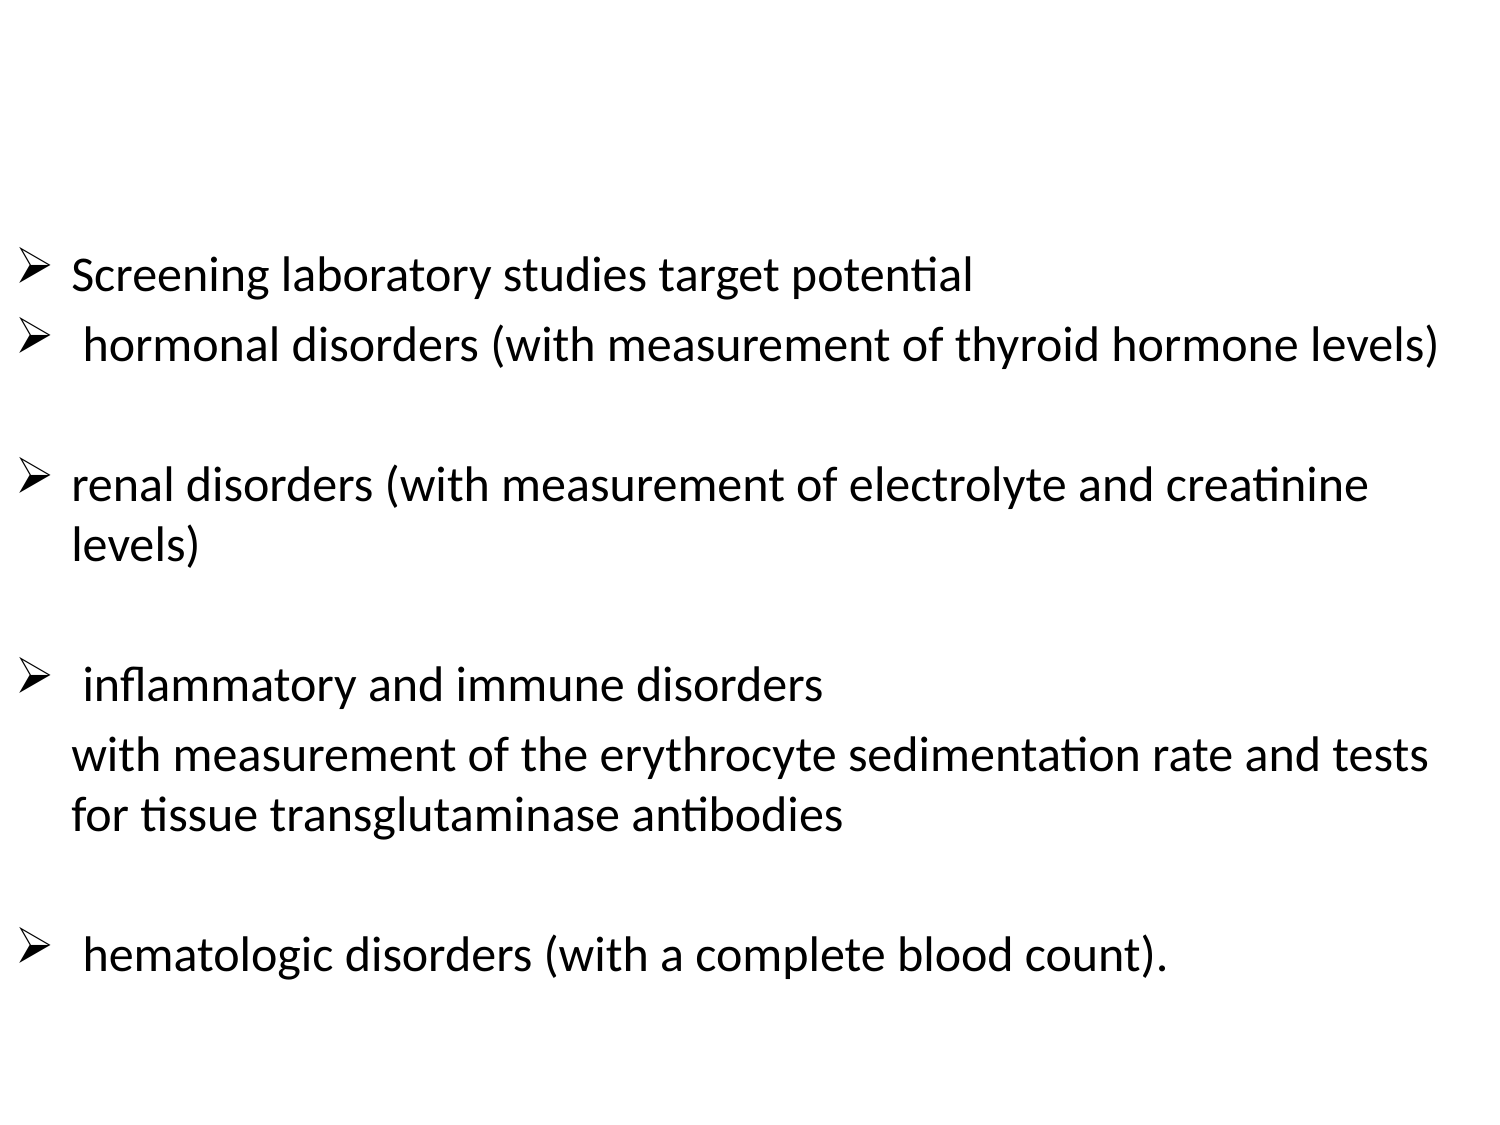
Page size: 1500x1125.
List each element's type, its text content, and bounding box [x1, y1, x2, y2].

list Screening laboratory studies target potential hormonal disorders (with measurement of thyroid hormone levels) renal disorders (with measurement of electrolyte and creatinine levels) inflammatory and immune disorders with measurement of the erythrocyte sedimentation rate and tests for tissue transglutaminase antibodies hematologic disorders (with a complete blood count). [0, 234, 1500, 1125]
